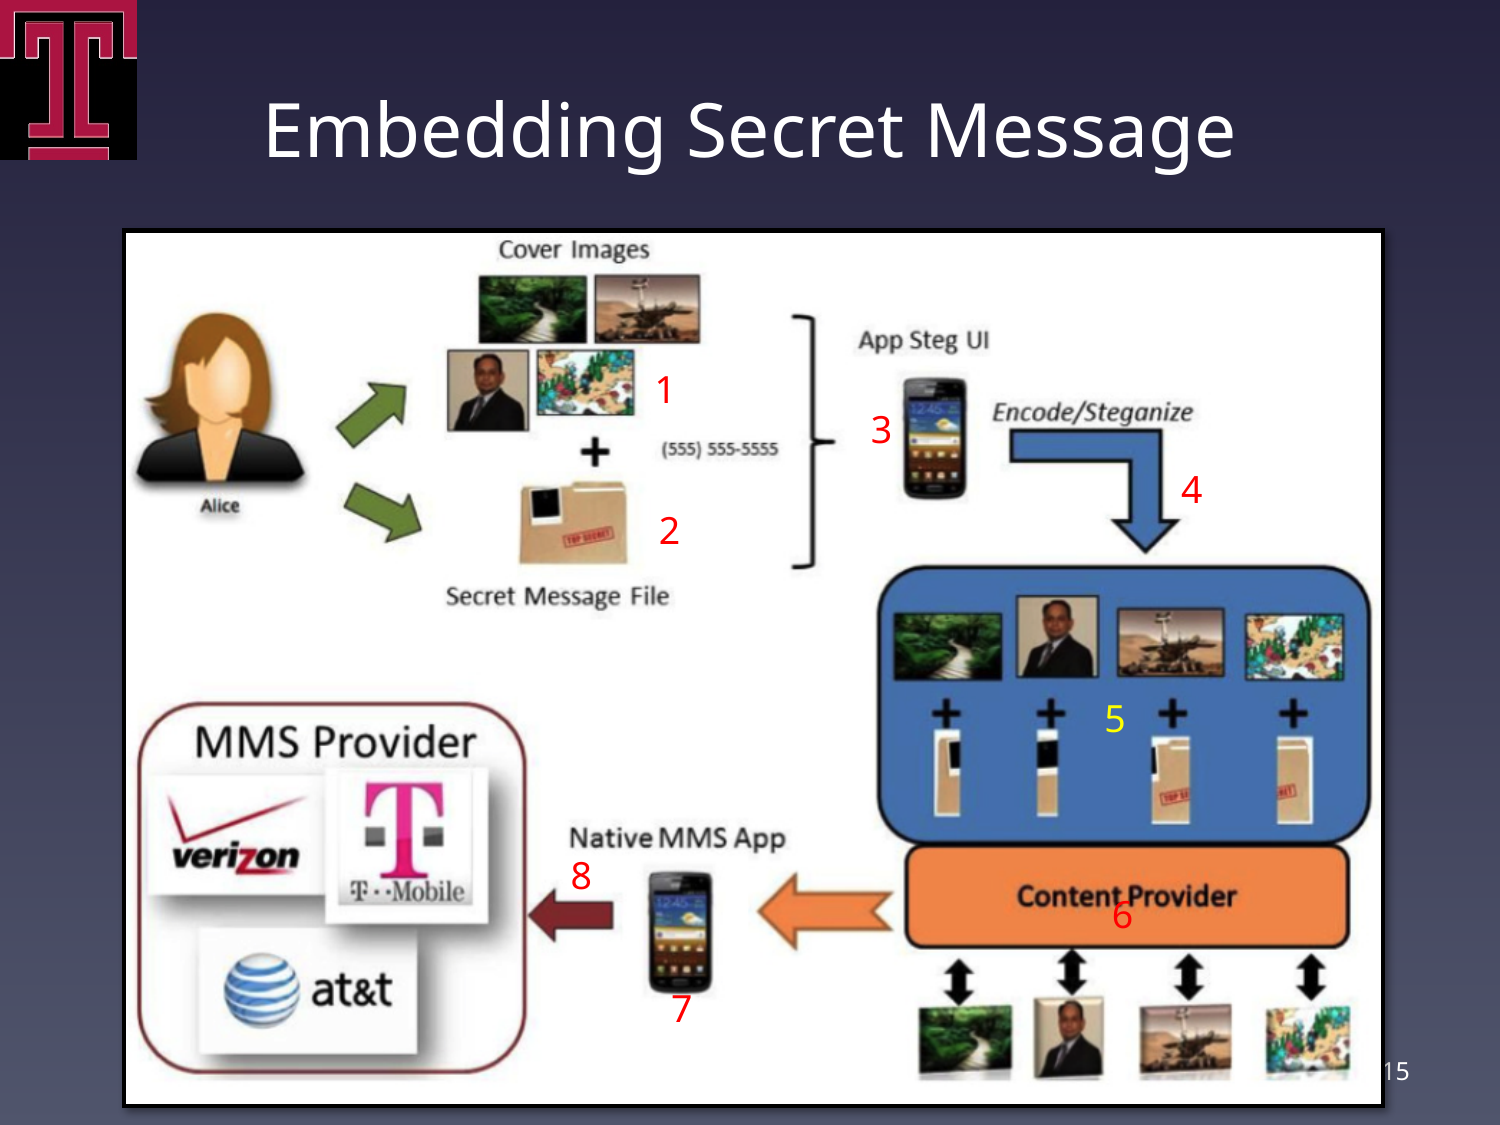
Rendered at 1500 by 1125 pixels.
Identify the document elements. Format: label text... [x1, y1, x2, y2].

picture [125, 232, 1381, 1105]
slide_number 15 [1385, 1042, 1425, 1103]
picture [0, 0, 137, 160]
title Embedding Secret Message [75, 75, 1425, 263]
